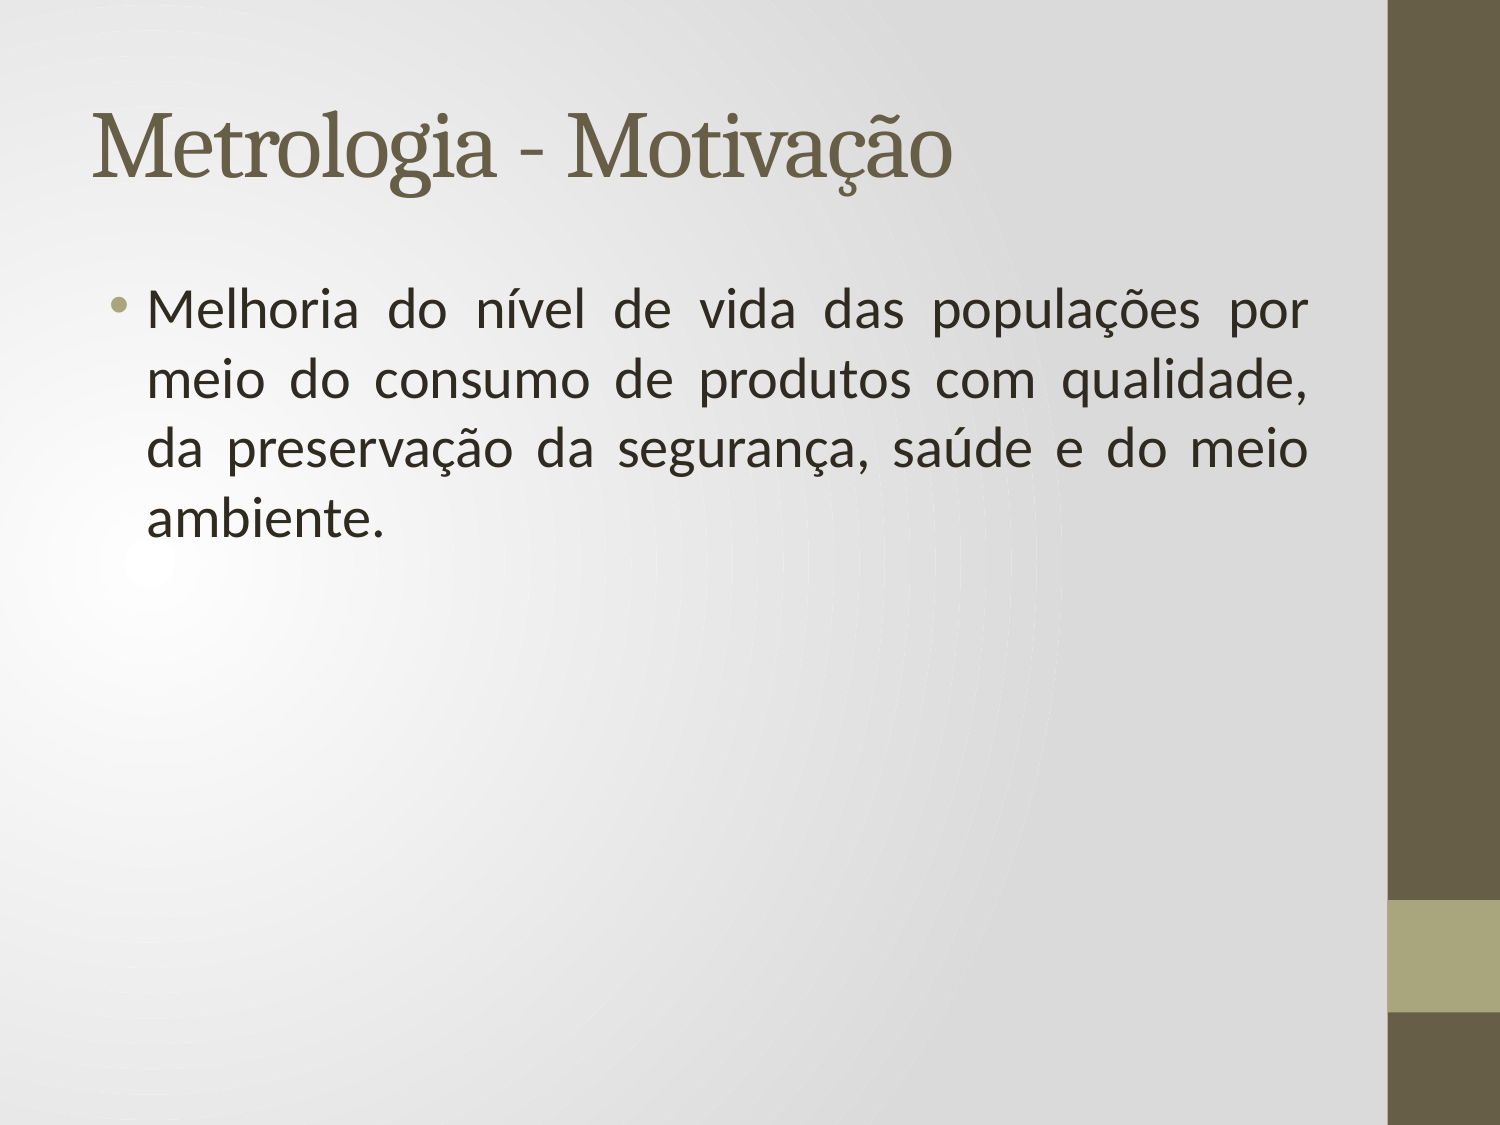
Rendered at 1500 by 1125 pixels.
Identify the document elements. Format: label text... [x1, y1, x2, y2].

list Melhoria do nível de vida das populações por meio do consumo de produtos com qualidade, da preservação da segurança, saúde e do meio ambiente. [75, 262, 1325, 1050]
title Metrologia - Motivação [75, 45, 1325, 233]
